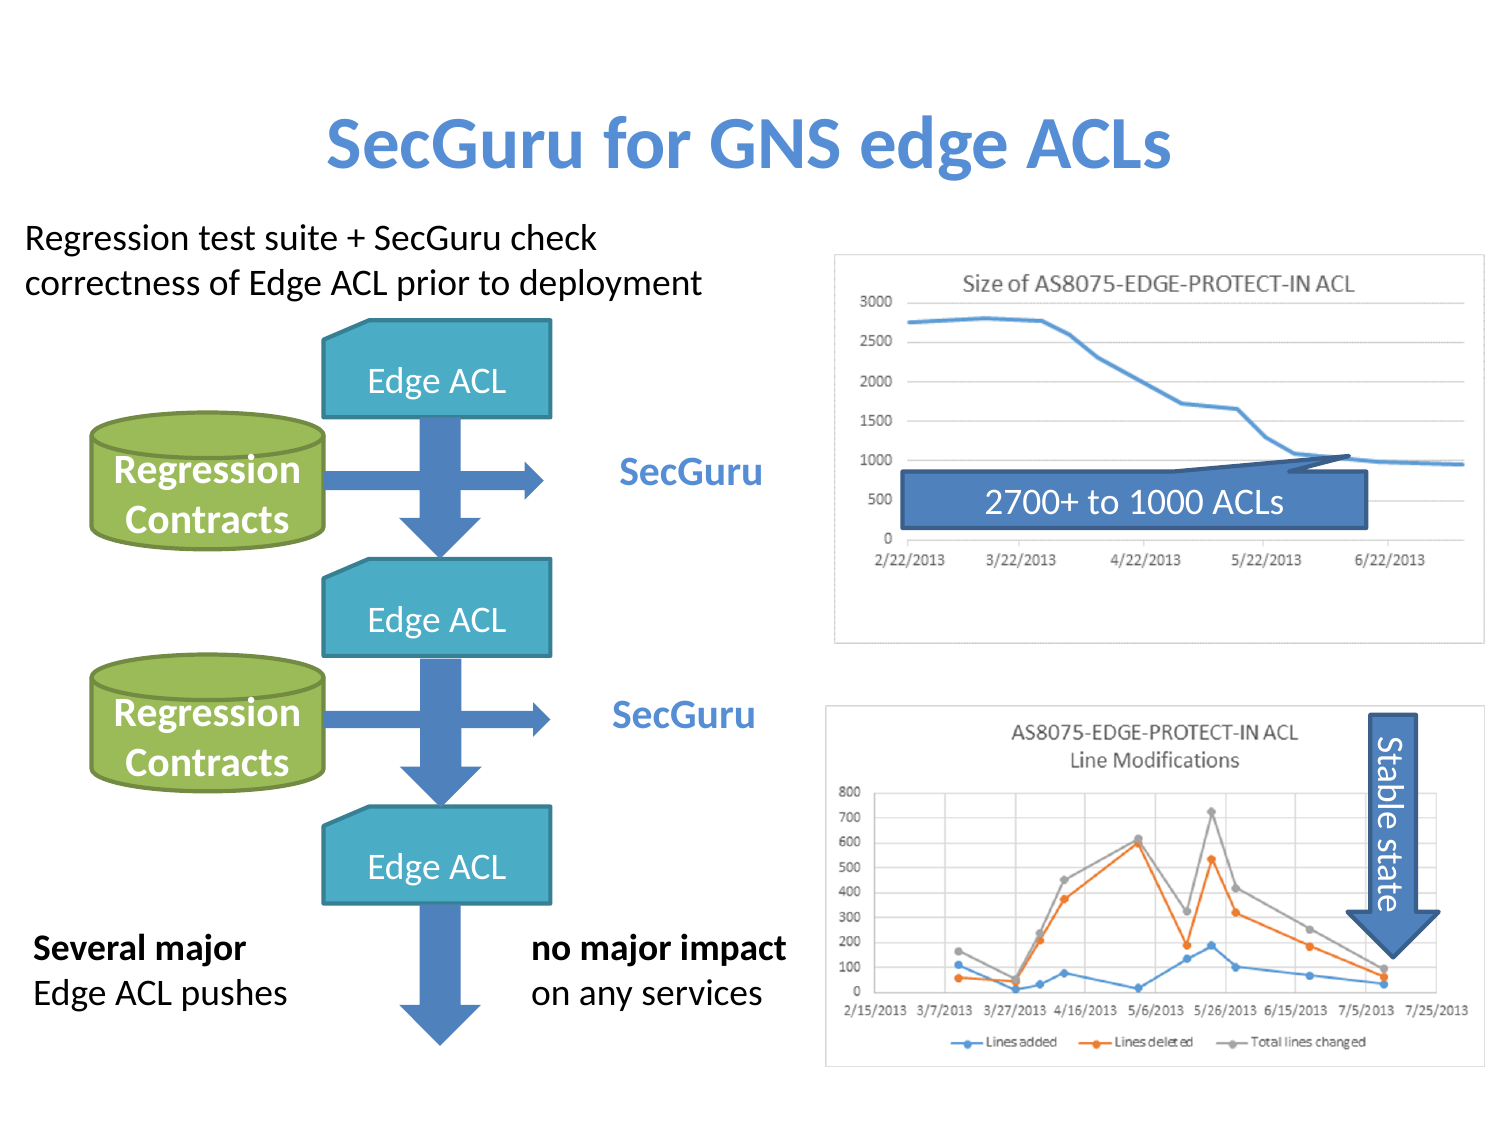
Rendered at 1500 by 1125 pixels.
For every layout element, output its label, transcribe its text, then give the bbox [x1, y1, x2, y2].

picture [825, 705, 1485, 1067]
text_box [321, 459, 546, 502]
text_box SecGuru [604, 436, 779, 501]
text_box [397, 493, 484, 561]
text_box Regression test suite + SecGuru check correctness of Edge ACL prior to deployment [10, 205, 734, 311]
text_box [397, 902, 484, 1048]
text_box [418, 656, 464, 708]
text_box no major impact on any services [516, 915, 811, 1021]
text_box Several major Edge ACL pushes [18, 915, 383, 1021]
text_box Edge ACL [321, 318, 553, 420]
text_box Regression Contracts [89, 652, 326, 794]
text_box SecGuru [597, 679, 772, 745]
text_box Edge ACL [321, 556, 553, 658]
text_box [321, 700, 553, 739]
title SecGuru for GNS edge ACLs [75, 37, 1425, 241]
text_box Regression Contracts [89, 410, 326, 552]
text_box [397, 731, 484, 810]
text_box [417, 415, 463, 468]
picture [833, 254, 1485, 645]
text_box Edge ACL [321, 804, 553, 906]
